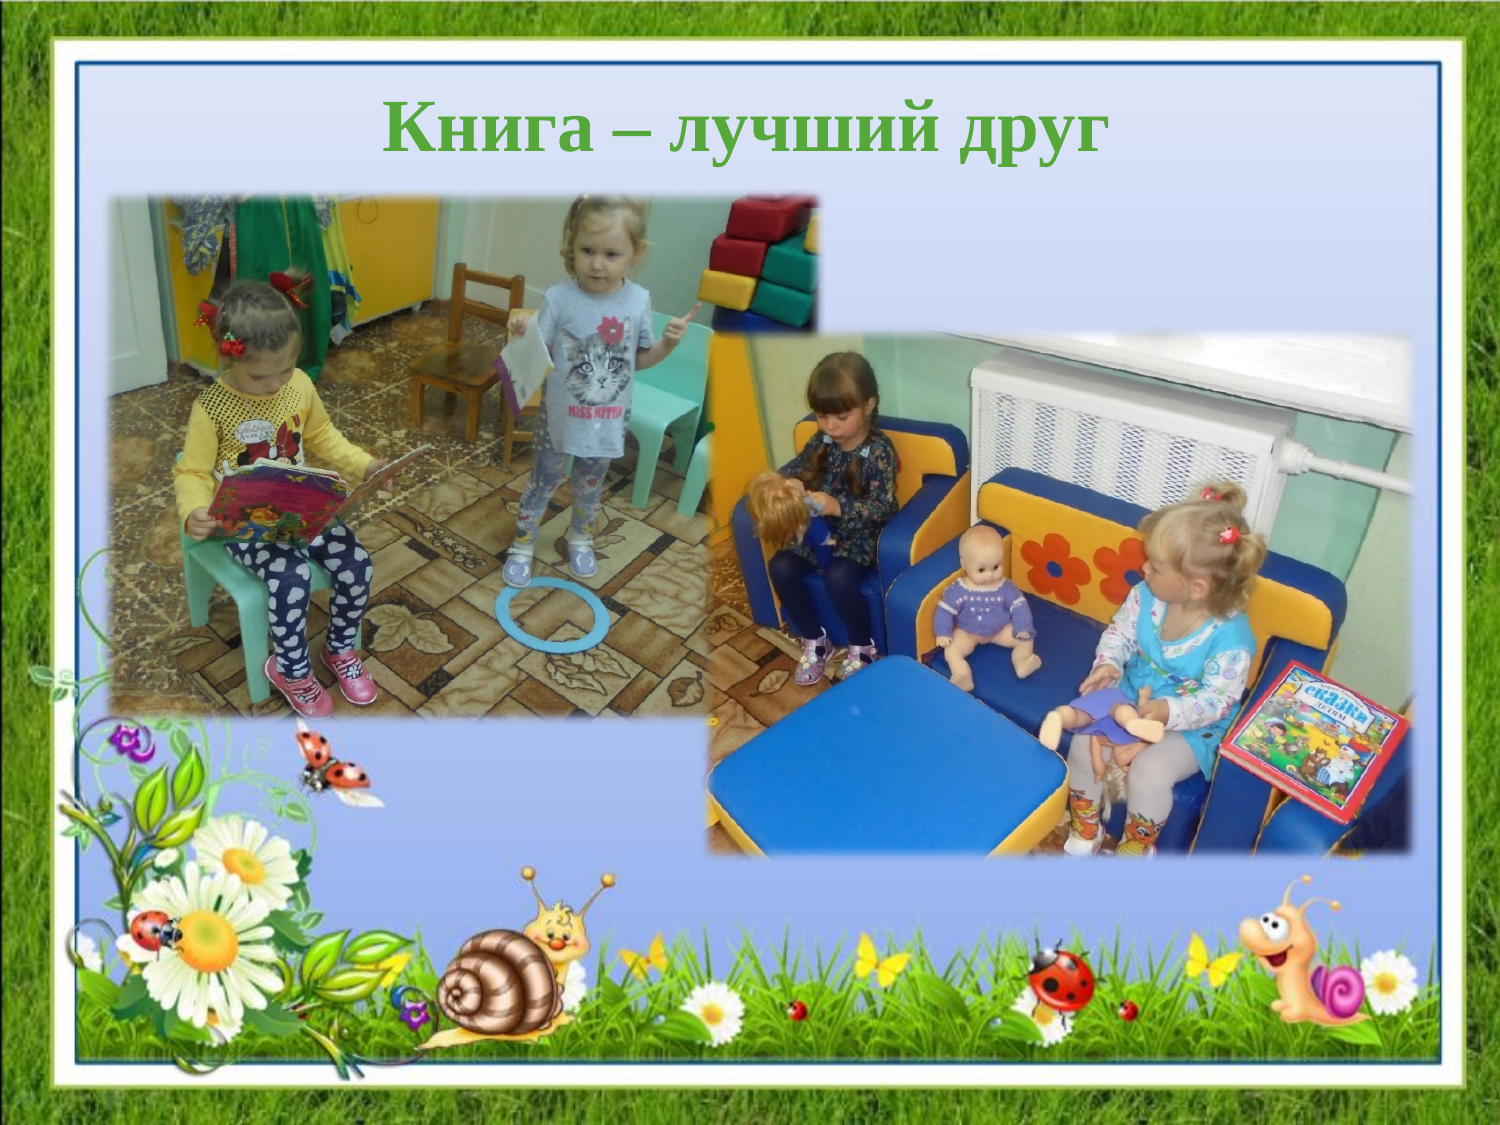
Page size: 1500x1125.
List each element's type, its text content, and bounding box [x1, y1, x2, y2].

text_box Книга – лучший друг [367, 68, 1126, 174]
picture [0, 0, 1500, 1125]
